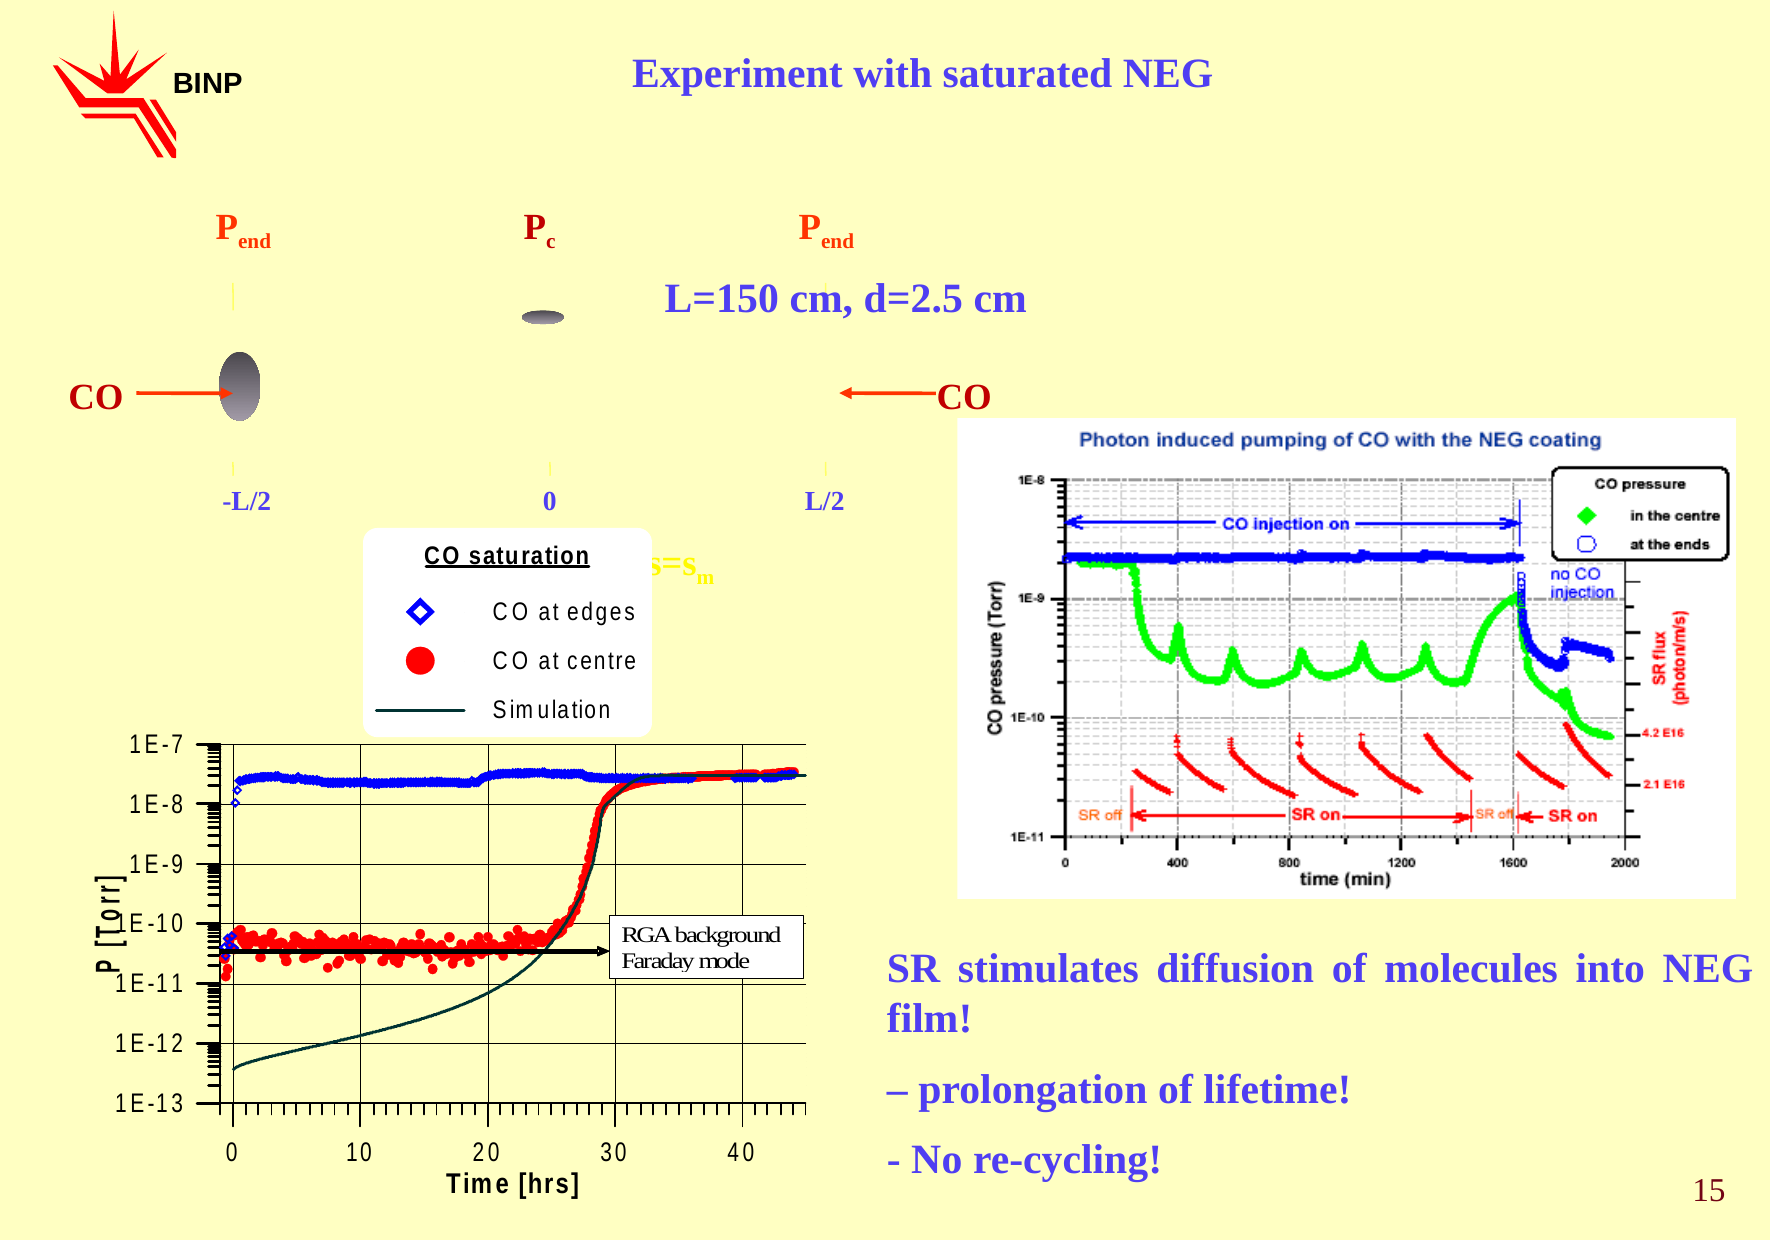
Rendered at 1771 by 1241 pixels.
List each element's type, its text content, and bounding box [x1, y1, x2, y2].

text_box Experiment with saturated NEG [391, 37, 1455, 103]
text_box [58, 10, 167, 94]
text_box BINP [146, 64, 270, 135]
slide_number 15 [1374, 1159, 1743, 1241]
picture [957, 417, 1737, 899]
text_box [52, 65, 177, 159]
text_box SR stimulates diffusion of molecules into NEG film! – prolongation of lifetime! - No re-cycling! [872, 933, 1769, 1190]
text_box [52, 195, 1008, 591]
picture [88, 526, 808, 1202]
text_box L=150 cm, d=2.5 cm [1012, 263, 1376, 329]
